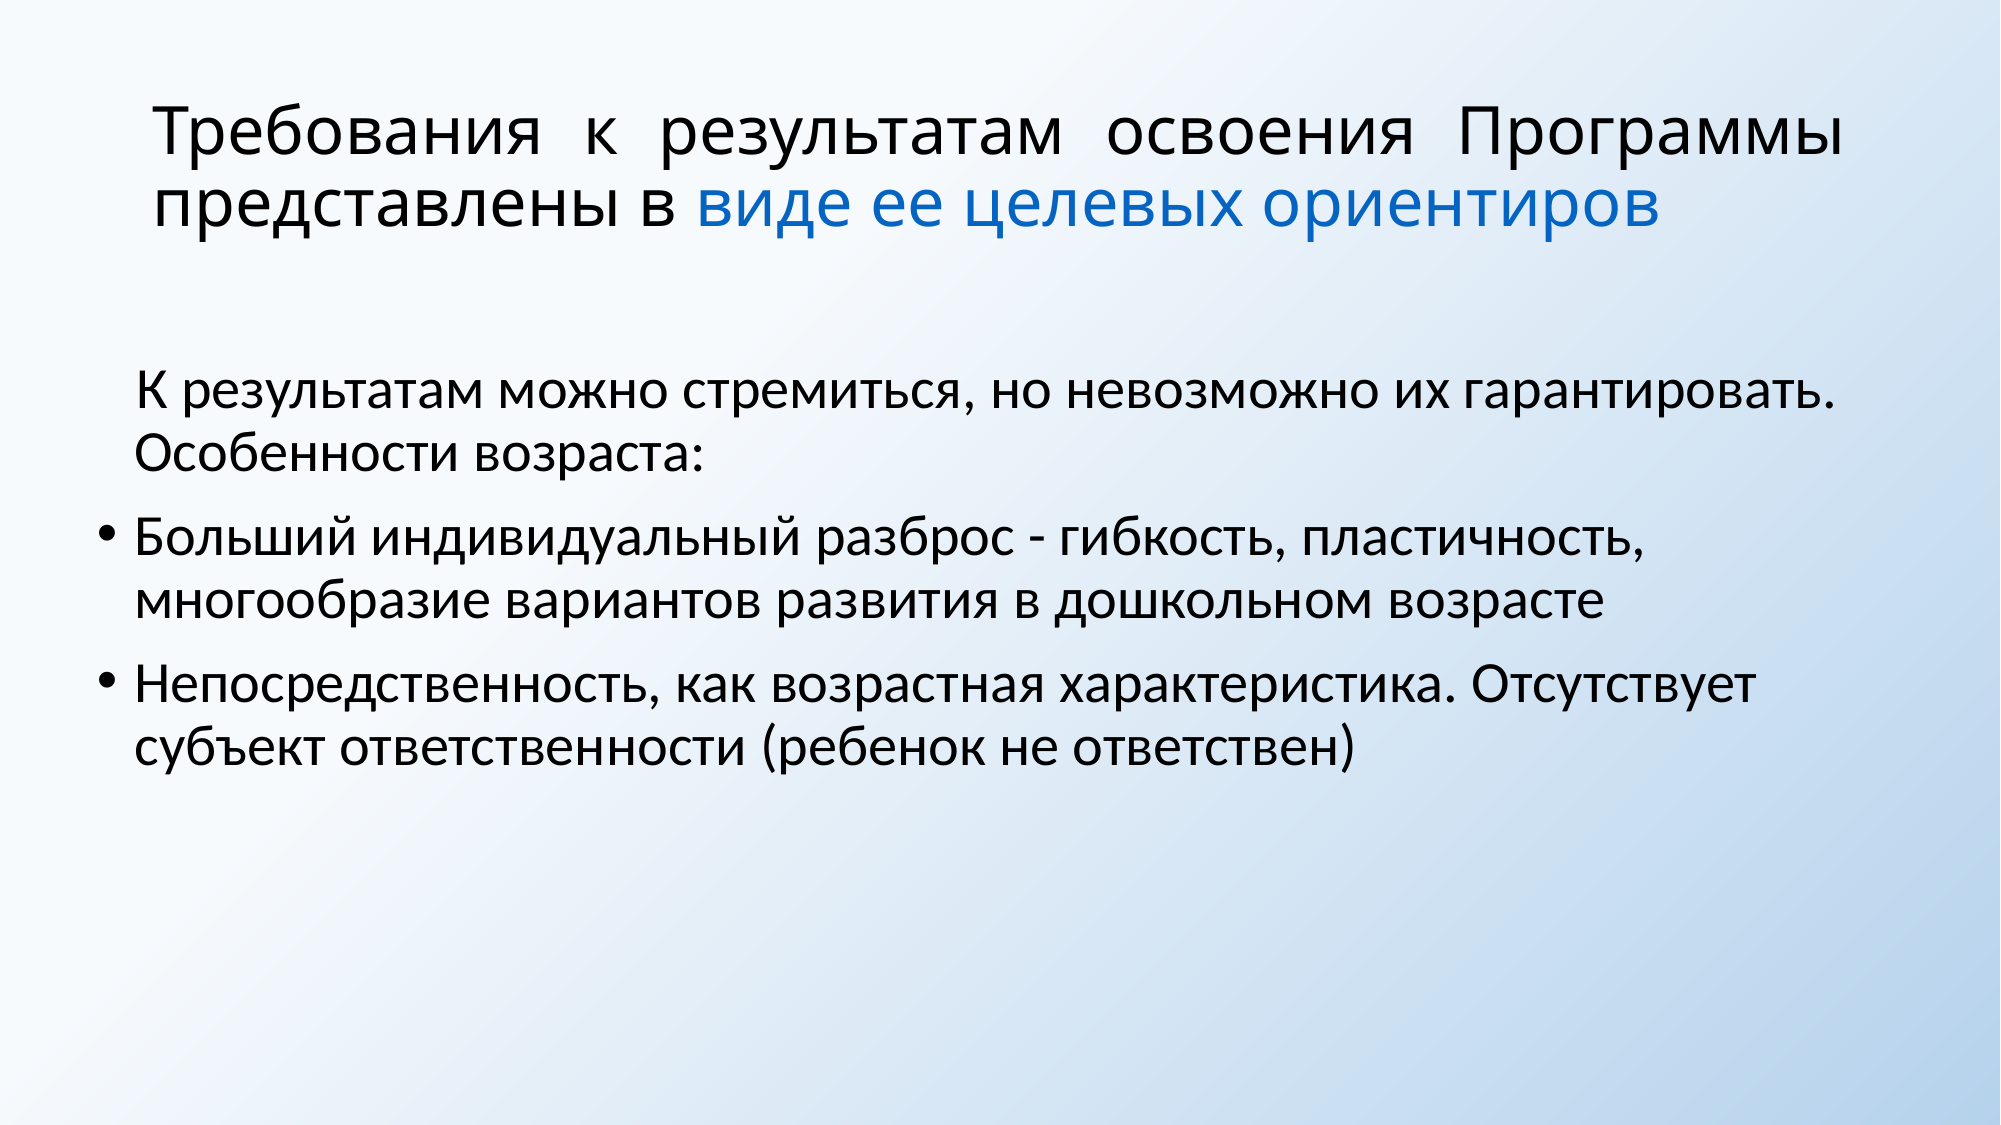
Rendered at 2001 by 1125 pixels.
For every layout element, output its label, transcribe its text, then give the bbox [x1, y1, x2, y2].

title Требования к результатам освоения Программы представлены в виде ее целевых ориентиров [137, 59, 1863, 278]
list К результатам можно стремиться, но невозможно их гарантировать. Особенности возраста: Больший индивидуальный разброс - гибкость, пластичность, многообразие вариантов развития в дошкольном возрасте Непосредственность, как возрастная характеристика. Отсутствует субъект ответственности (ребенок не ответствен) [81, 350, 1931, 1006]
